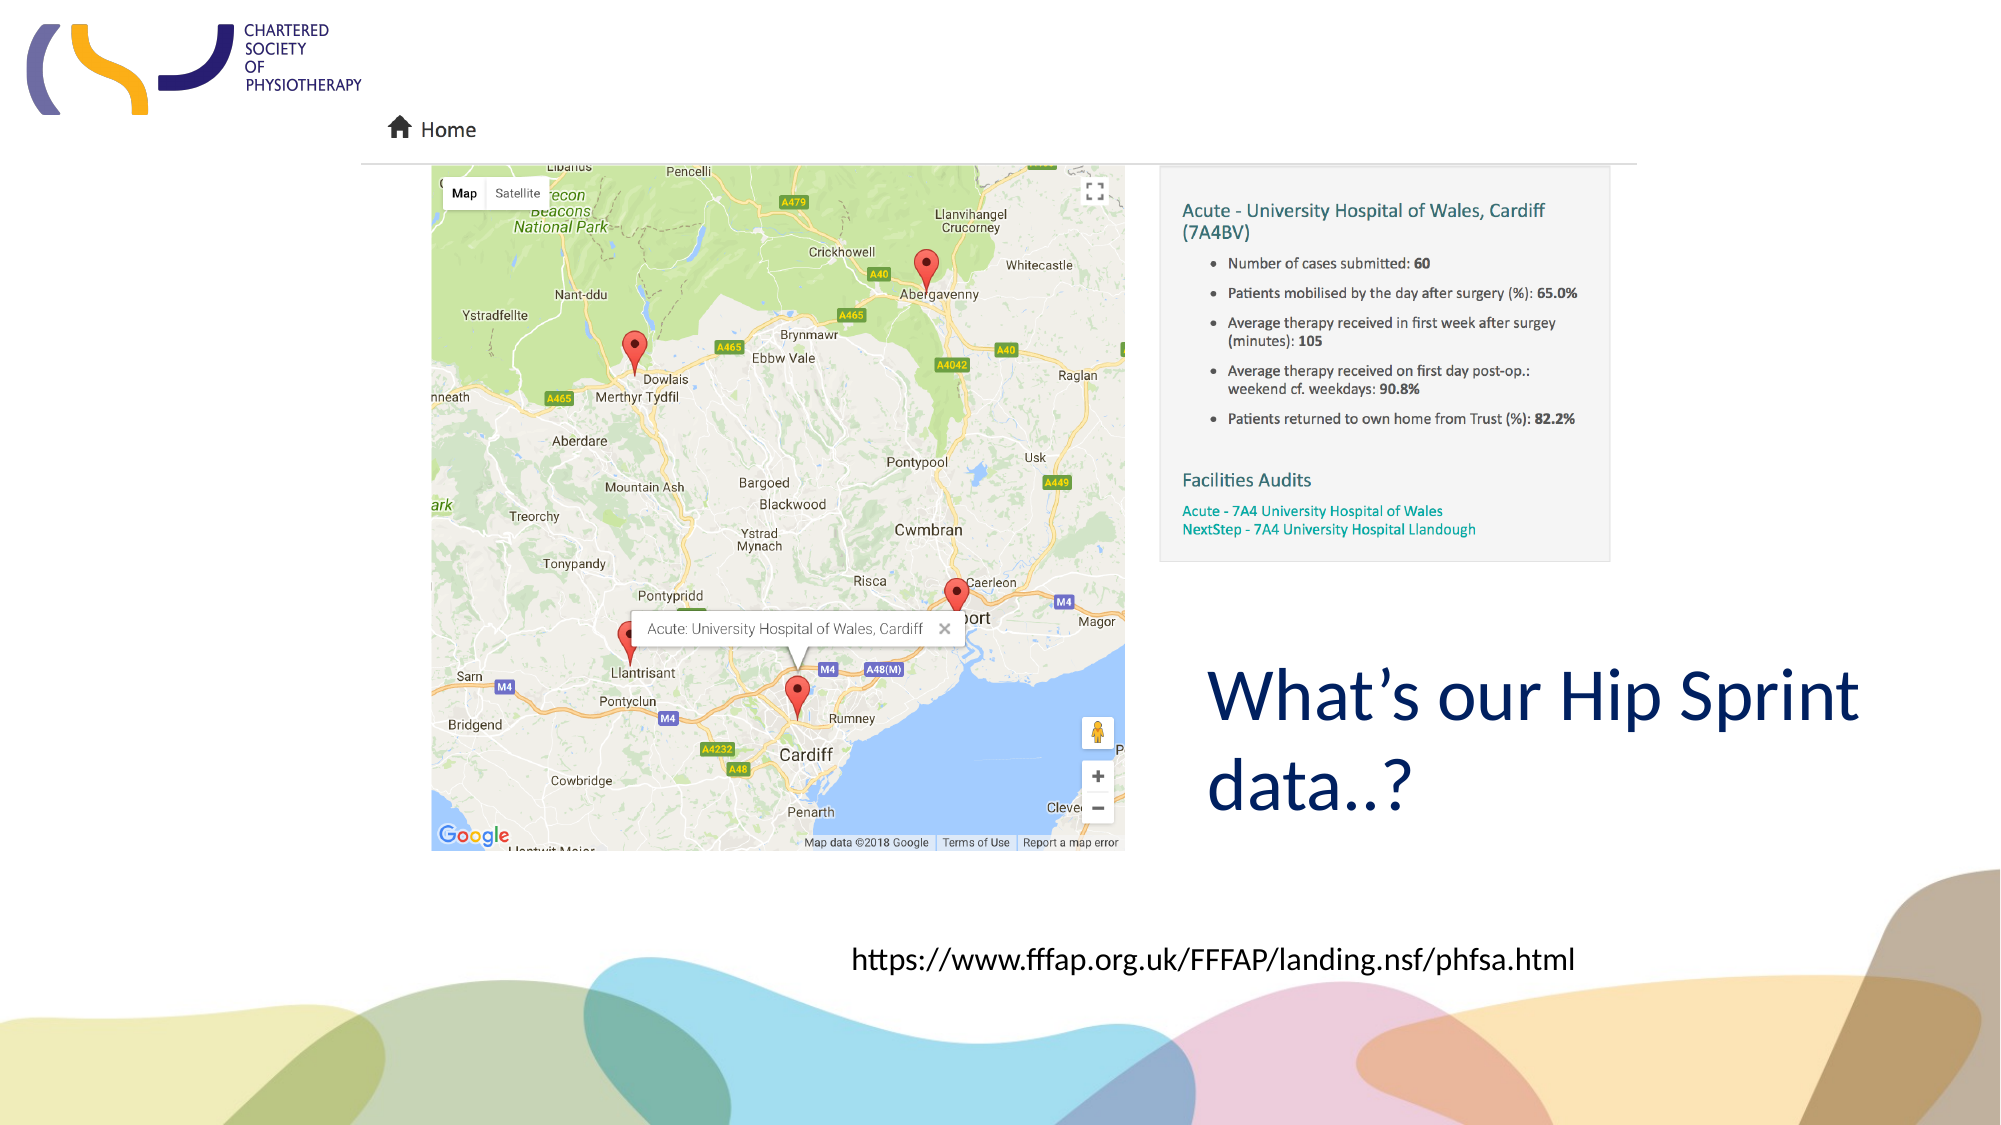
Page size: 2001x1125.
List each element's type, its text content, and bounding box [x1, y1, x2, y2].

picture [0, 0, 2001, 1125]
list https://www.fffap.org.uk/FFFAP/landing.nsf/phfsa.html [836, 878, 1637, 987]
text_box What’s our Hip Sprint data..? [1637, 638, 1901, 833]
